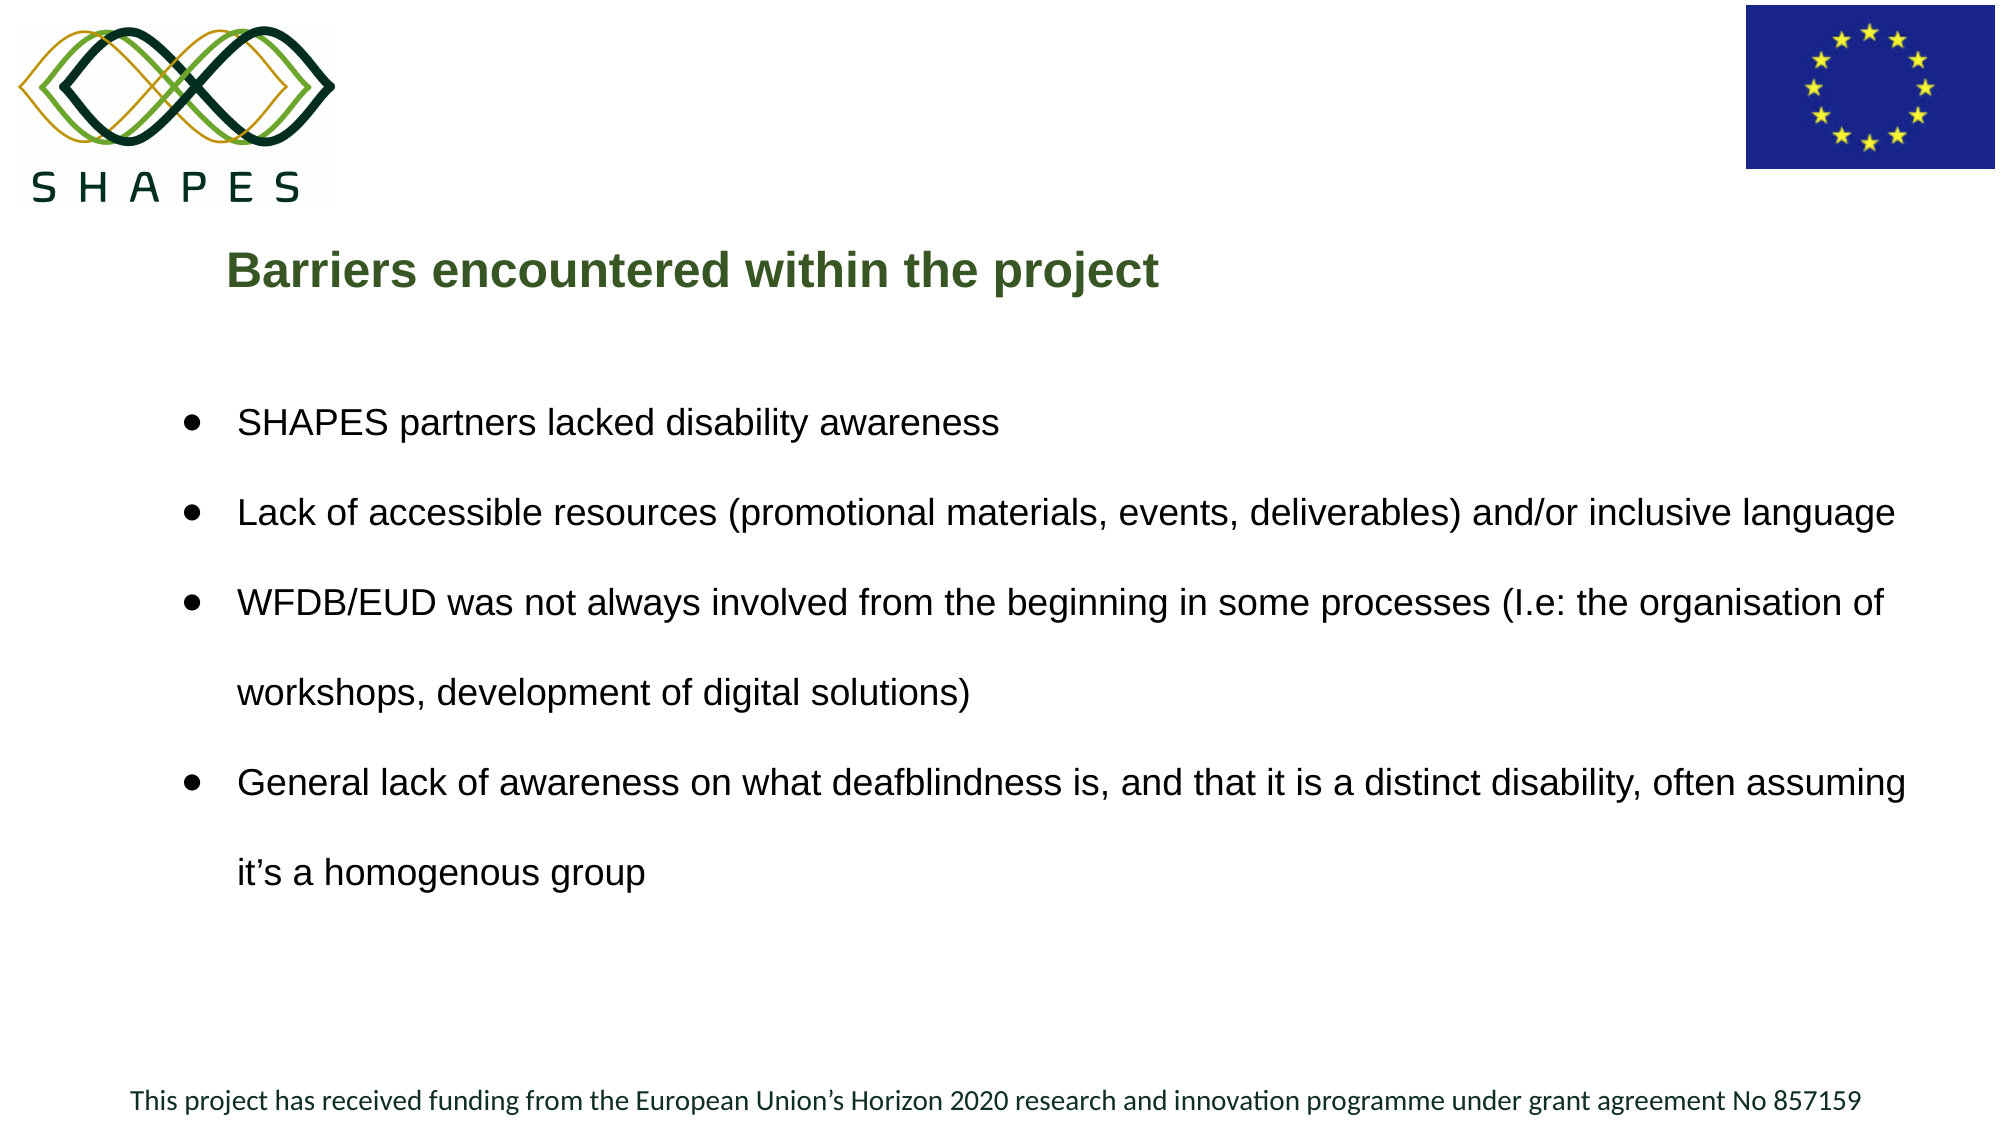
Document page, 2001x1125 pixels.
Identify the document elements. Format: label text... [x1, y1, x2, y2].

text_box Barriers encountered within the project [210, 230, 1475, 306]
text_box SHAPES partners lacked disability awareness Lack of accessible resources (promotional materials, events, deliverables) and/or inclusive language WFDB/EUD was not always involved from the beginning in some processes (I.e: the organisation of workshops, development of digital solutions) General lack of awareness on what deafblindness is, and that it is a distinct disability, often assuming it’s a homogenous group [147, 345, 1923, 901]
picture [17, 26, 336, 203]
picture [1746, 5, 1995, 169]
